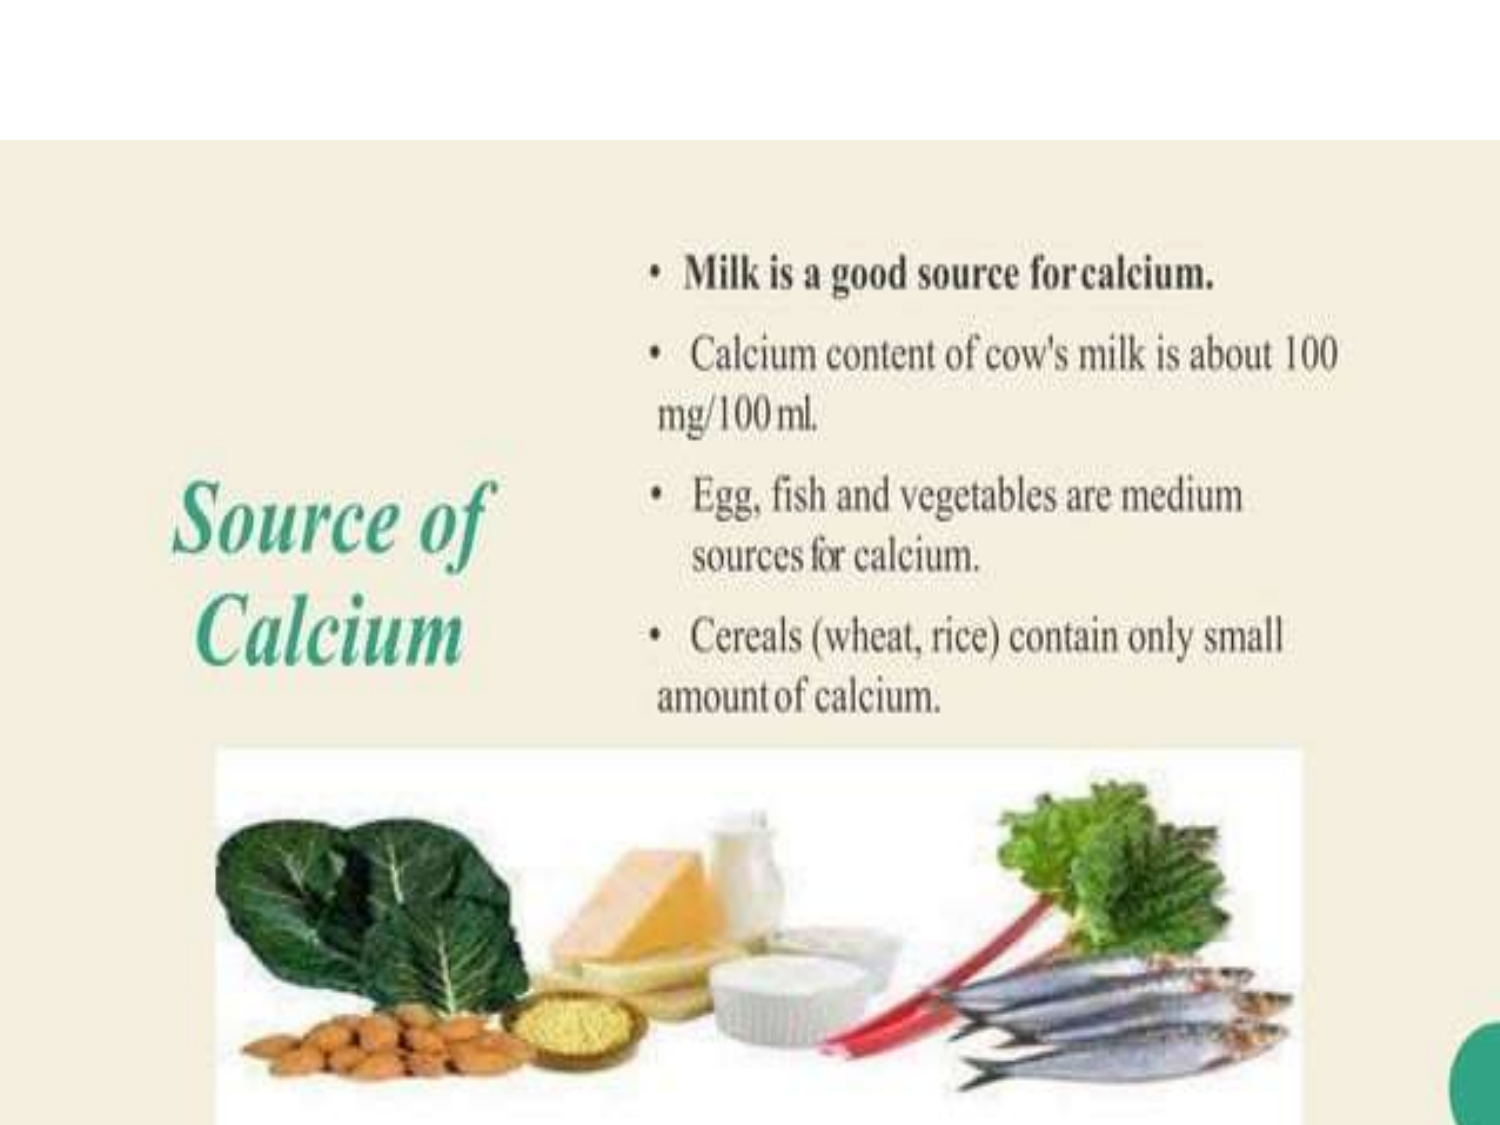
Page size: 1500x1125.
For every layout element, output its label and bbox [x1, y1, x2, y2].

picture [0, 139, 1500, 1125]
